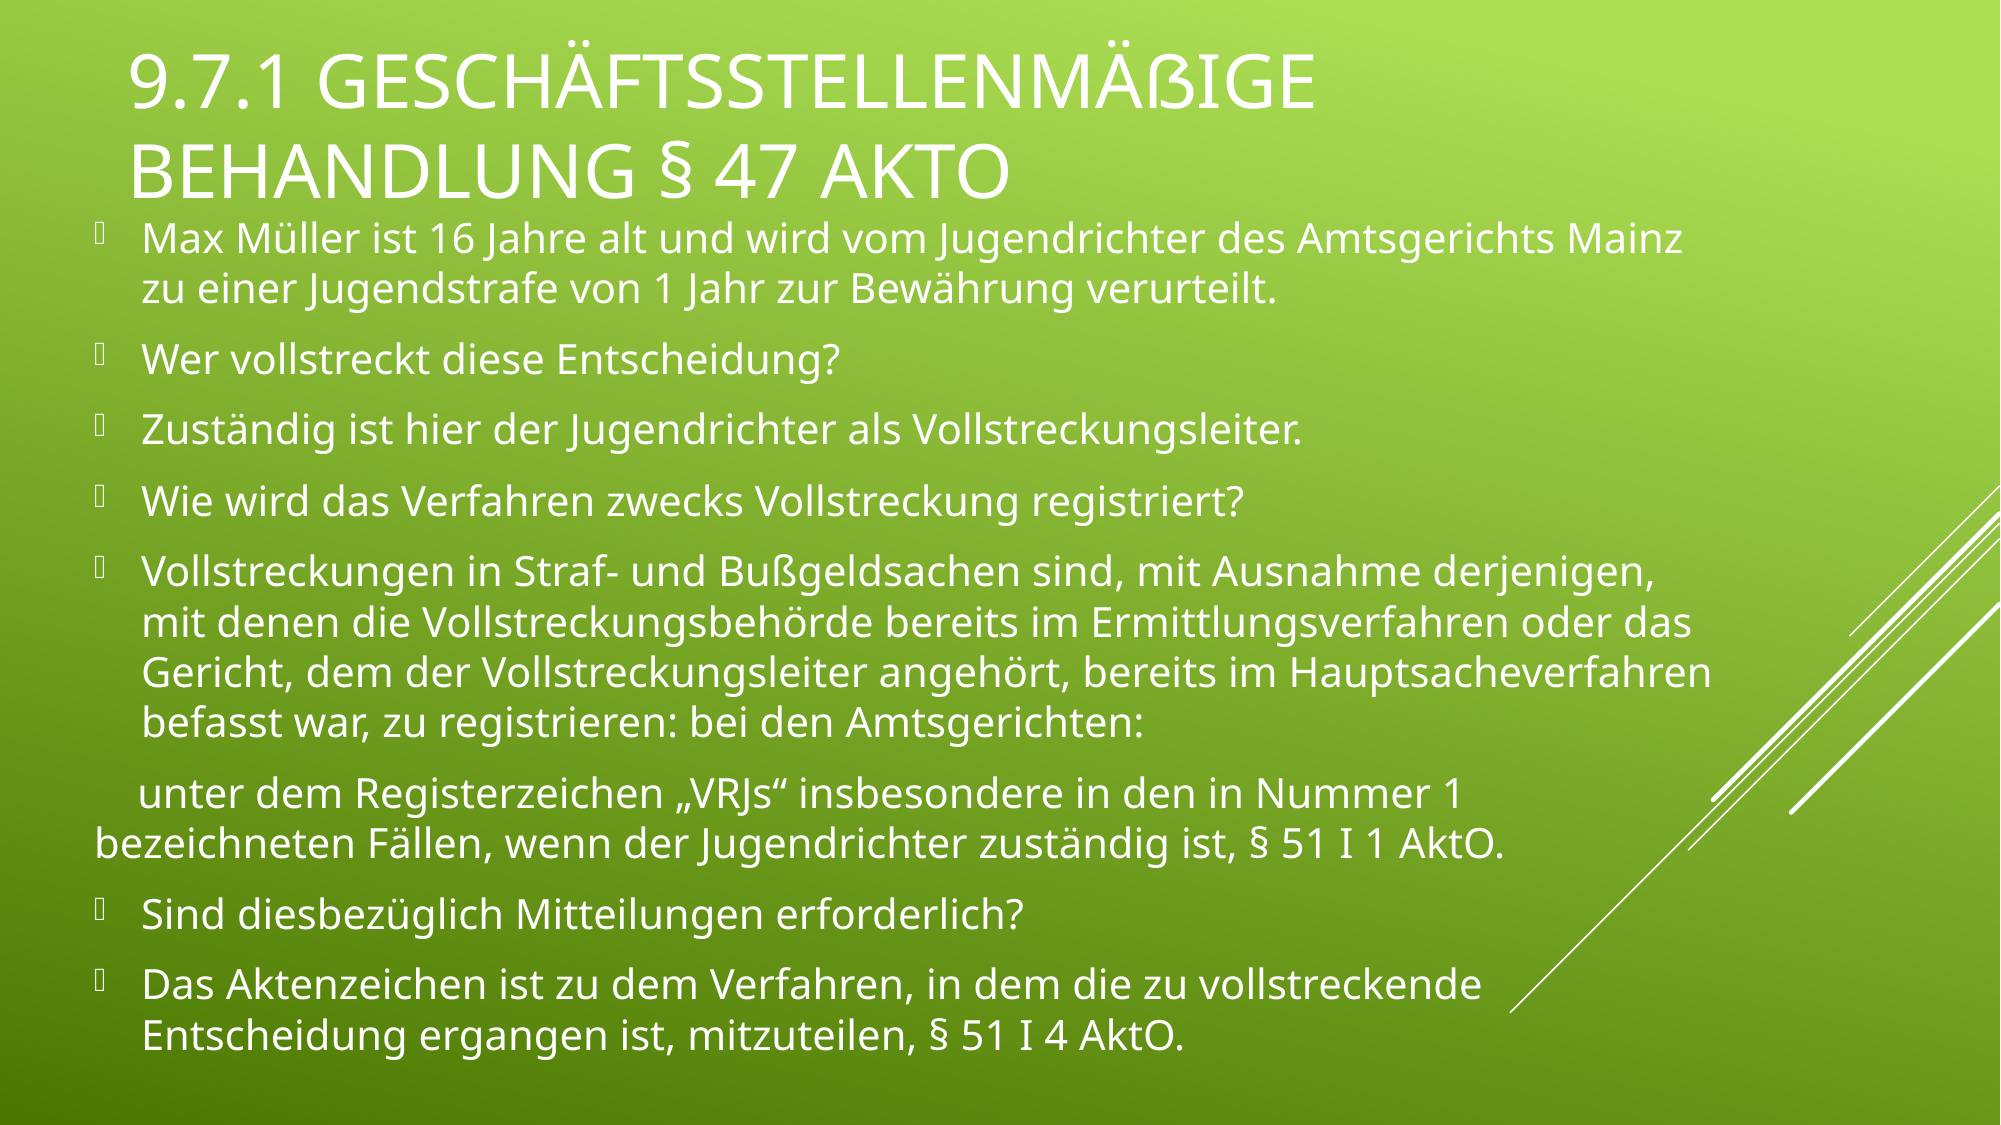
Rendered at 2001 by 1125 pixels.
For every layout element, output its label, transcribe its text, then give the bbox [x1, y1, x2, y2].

title 9.7.1 Geschäftsstellenmäßige Behandlung § 47 AktO [112, 0, 1513, 137]
list Max Müller ist 16 Jahre alt und wird vom Jugendrichter des Amtsgerichts Mainz zu einer Jugendstrafe von 1 Jahr zur Bewährung verurteilt. Wer vollstreckt diese Entscheidung? Zuständig ist hier der Jugendrichter als Vollstreckungsleiter. Wie wird das Verfahren zwecks Vollstreckung registriert? Vollstreckungen in Straf- und Bußgeldsachen sind, mit Ausnahme derjenigen, mit denen die Vollstreckungsbehörde bereits im Ermittlungsverfahren oder das Gericht, dem der Vollstreckungsleiter angehört, bereits im Hauptsacheverfahren befasst war, zu registrieren: bei den Amtsgerichten: unter dem Registerzeichen „VRJs“ insbesondere in den in Nummer 1 bezeichneten Fällen, wenn der Jugendrichter zuständig ist, § 51 I 1 AktO. Sind diesbezüglich Mitteilungen erforderlich? Das Aktenzeichen ist zu dem Verfahren, in dem die zu vollstreckende Entscheidung ergangen ist, mitzuteilen, § 51 I 4 AktO. [79, 137, 1734, 1125]
